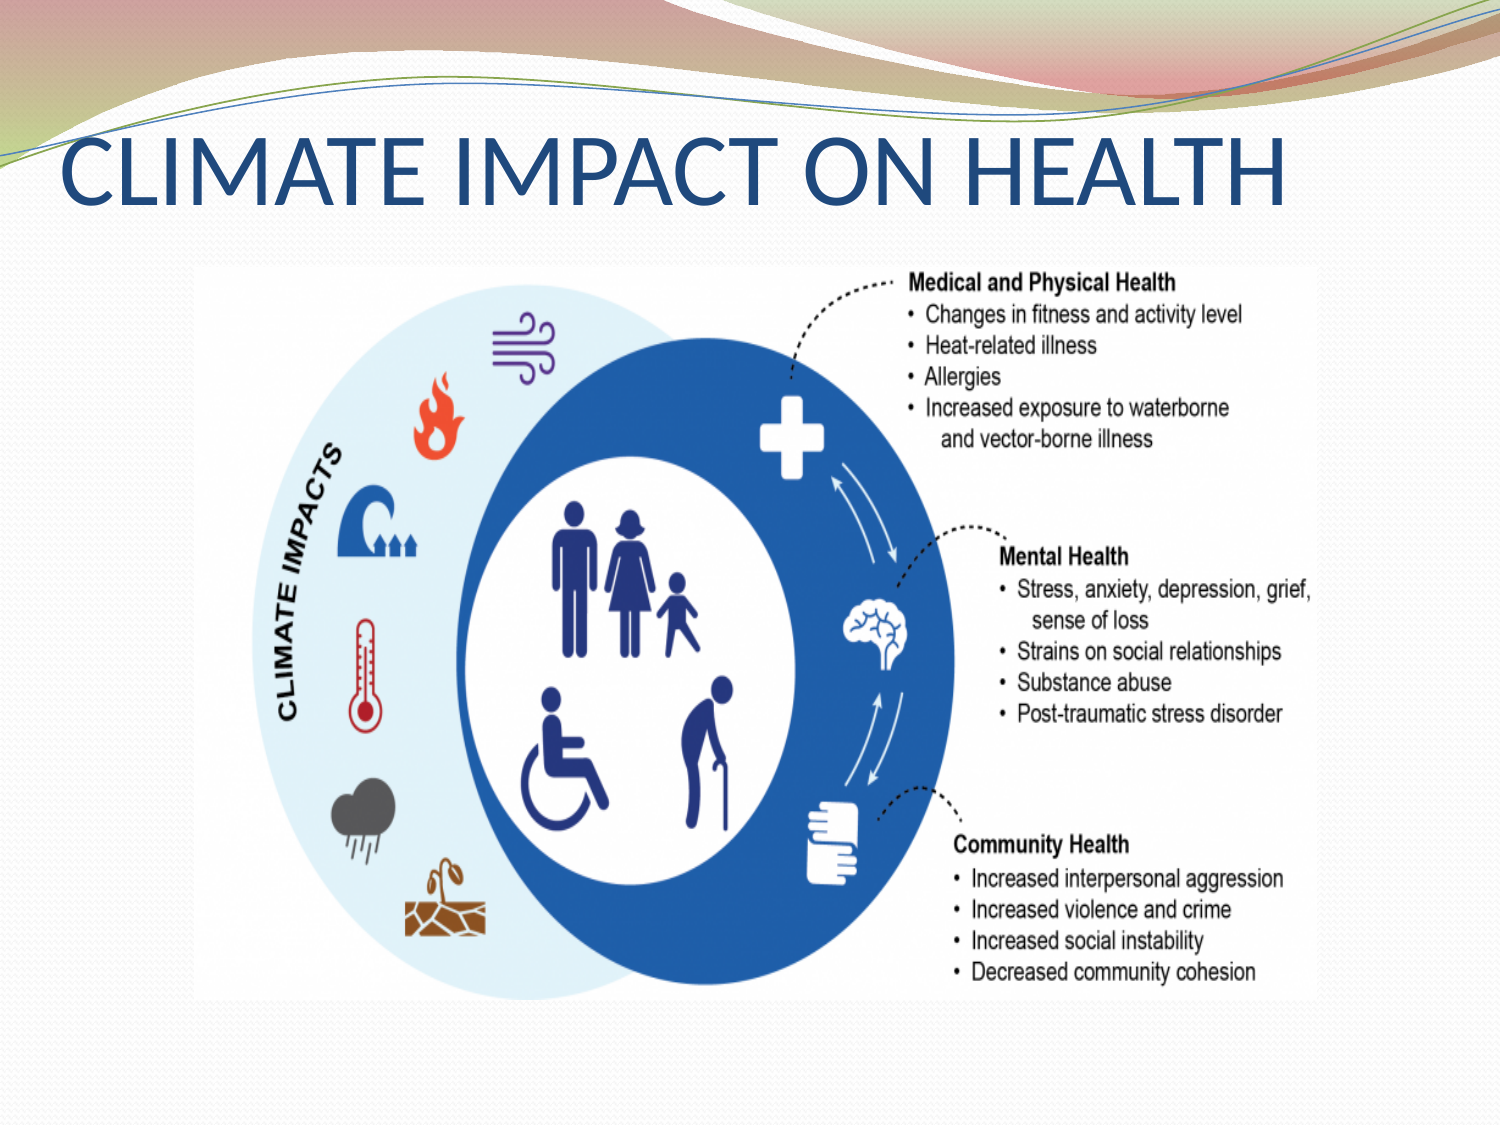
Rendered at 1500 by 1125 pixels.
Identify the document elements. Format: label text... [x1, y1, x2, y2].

picture [194, 266, 1318, 1000]
title CLIMATE IMPACT ON HEALTH [0, 115, 1350, 232]
